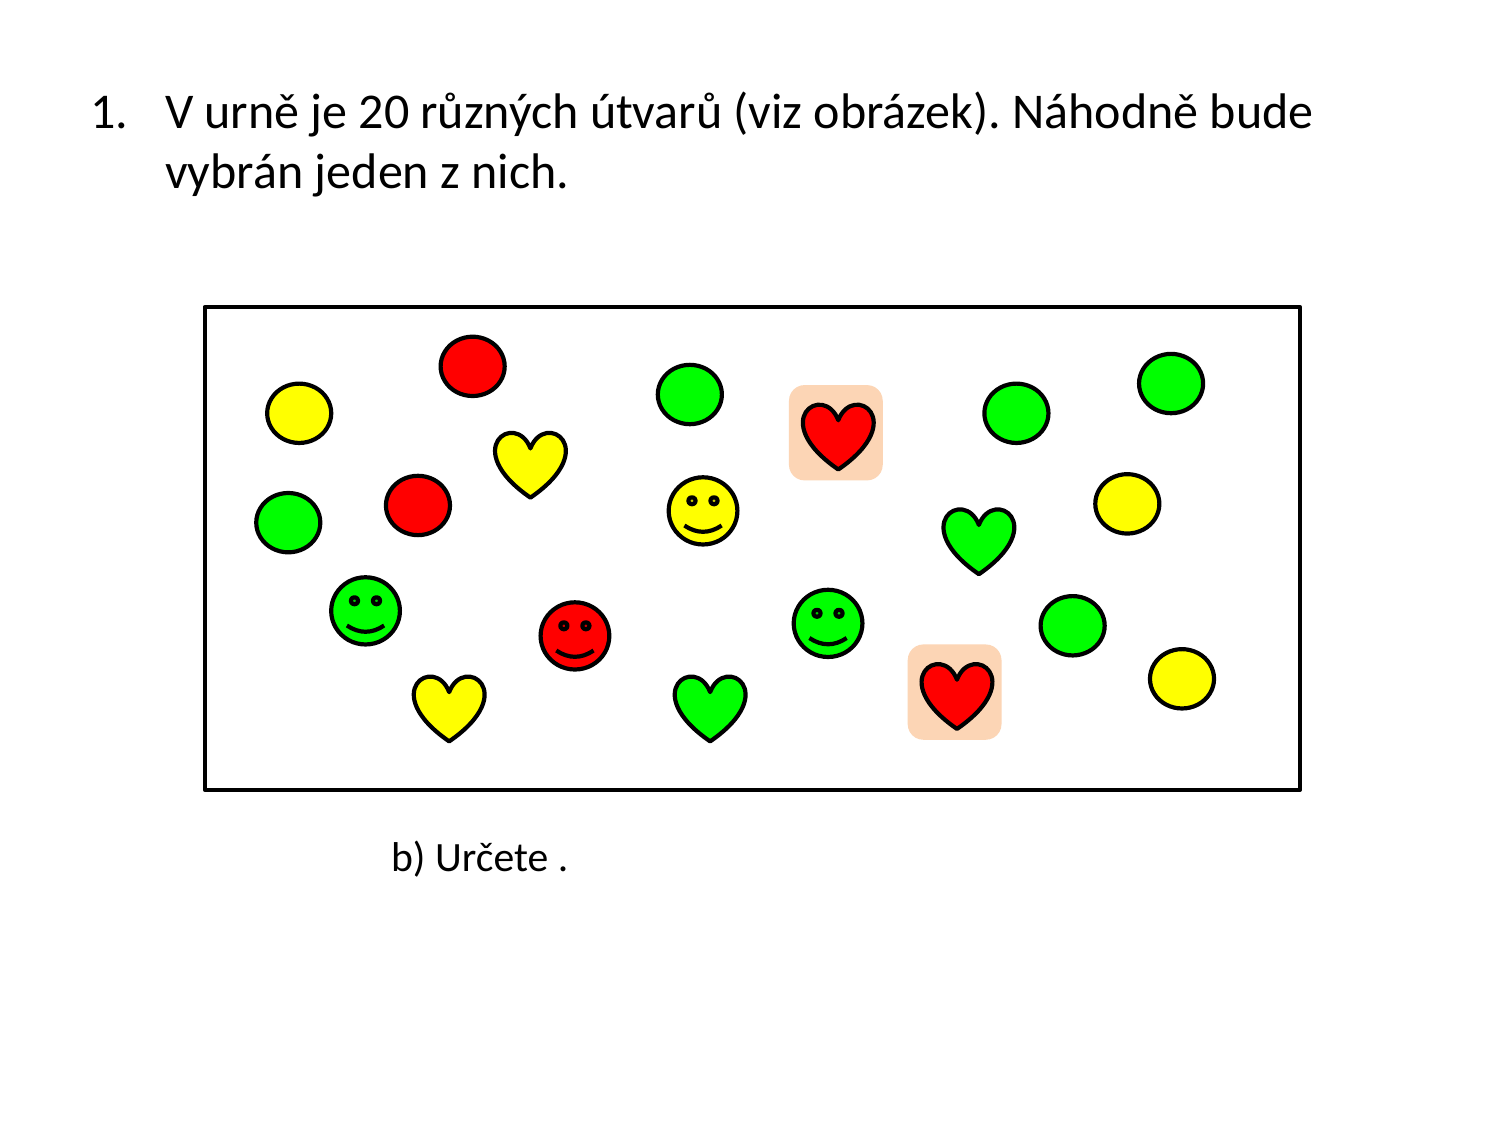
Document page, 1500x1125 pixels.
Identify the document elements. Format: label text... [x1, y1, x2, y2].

title V urně je 20 různých útvarů (viz obrázek). Náhodně bude vybrán jeden z nich. [75, 45, 1425, 233]
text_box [204, 306, 1301, 791]
